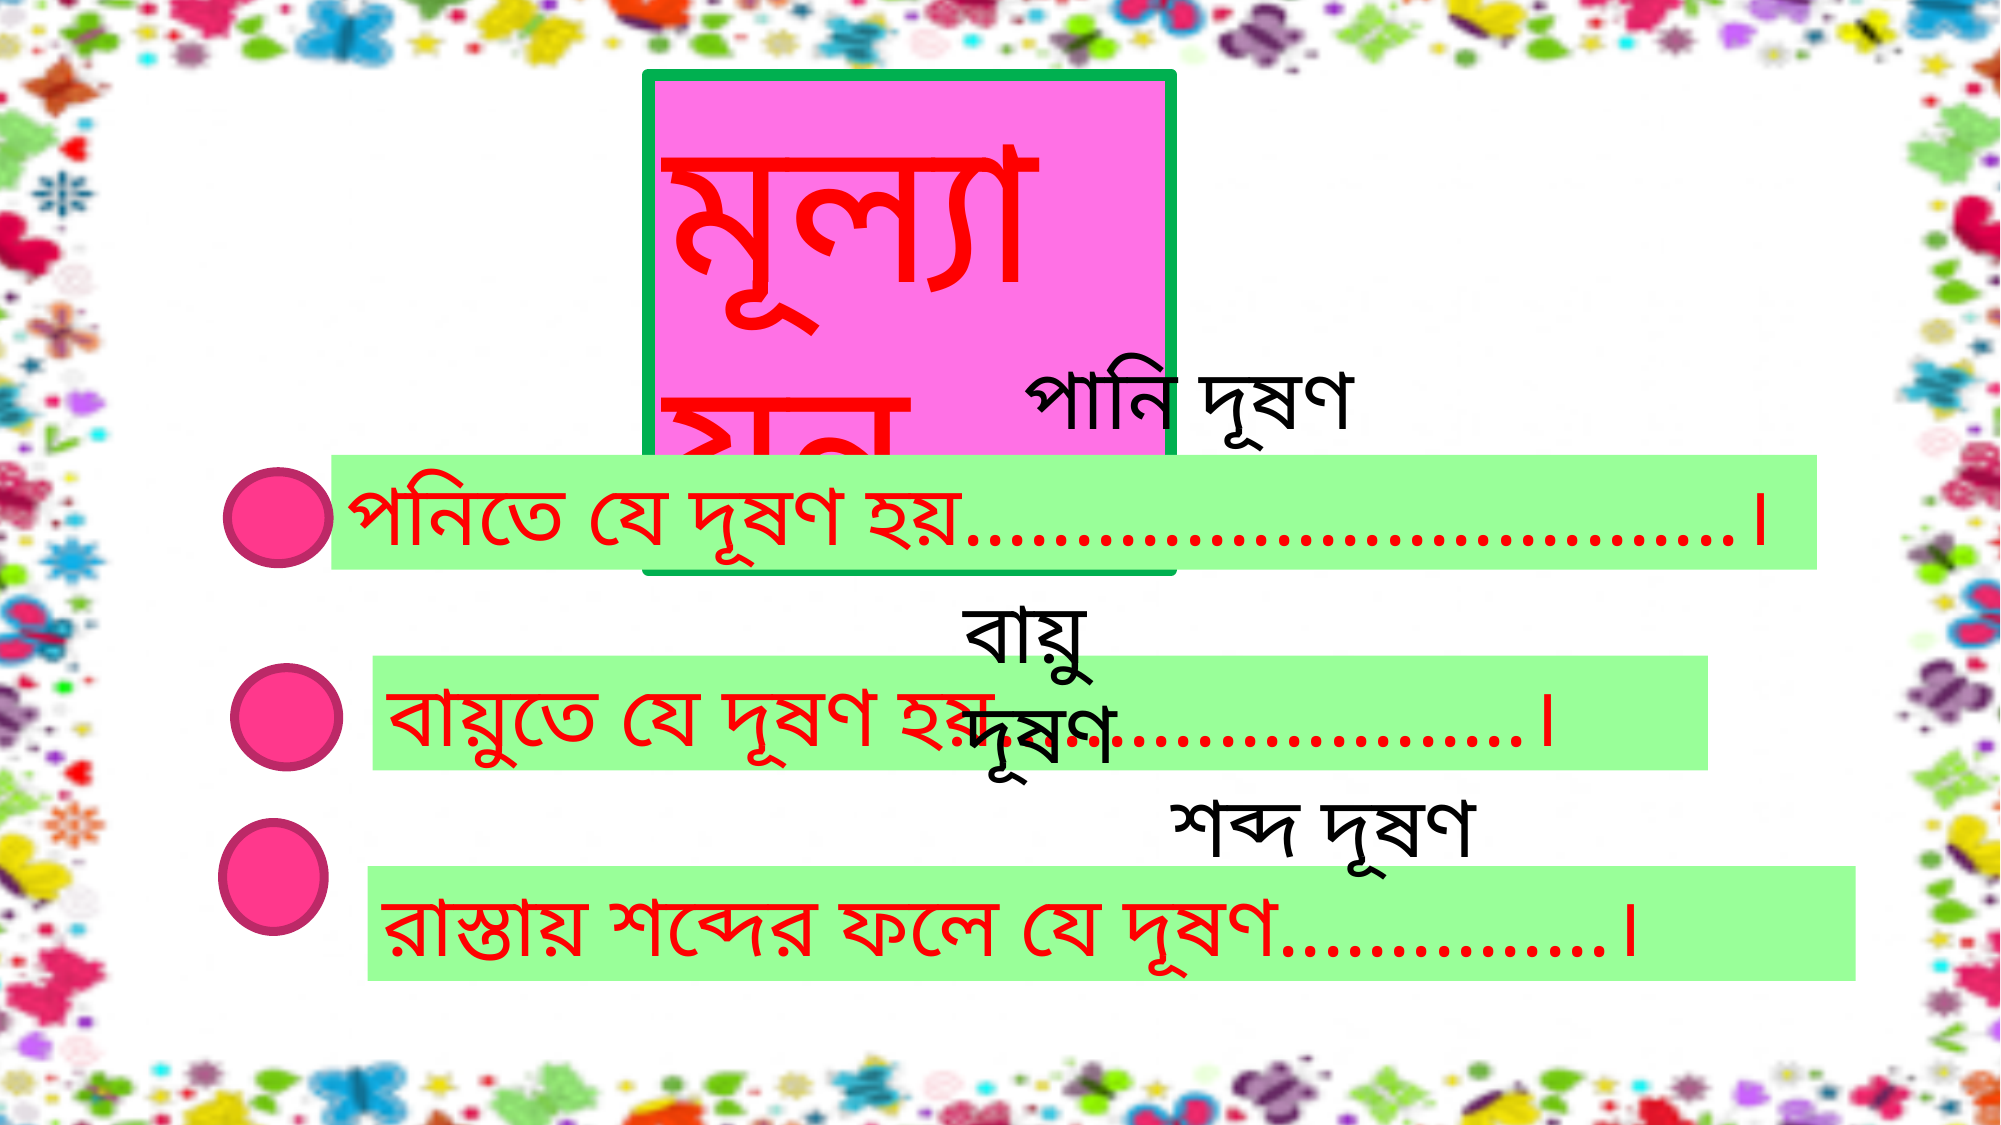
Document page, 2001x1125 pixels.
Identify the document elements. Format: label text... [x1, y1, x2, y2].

picture [0, 0, 2001, 1125]
text_box মূল্যায়ন [648, 74, 1171, 454]
text_box বায়ুতে যে দূষণ হয়........................। [372, 655, 948, 771]
text_box বায়ু দূষণ [948, 573, 1263, 788]
text_box [230, 663, 344, 772]
text_box শব্দ দূষণ [1156, 766, 1493, 882]
text_box পনিতে যে দূষণ হয়...................................। [331, 454, 1817, 570]
text_box [222, 467, 334, 569]
text_box [218, 818, 329, 936]
text_box পানি দূষণ [1008, 338, 1454, 454]
text_box বায়ুতে যে দূষণ হয়........................। [1263, 655, 1708, 771]
text_box রাস্তায় শব্দের ফলে যে দূষণ...............। [367, 866, 1856, 981]
